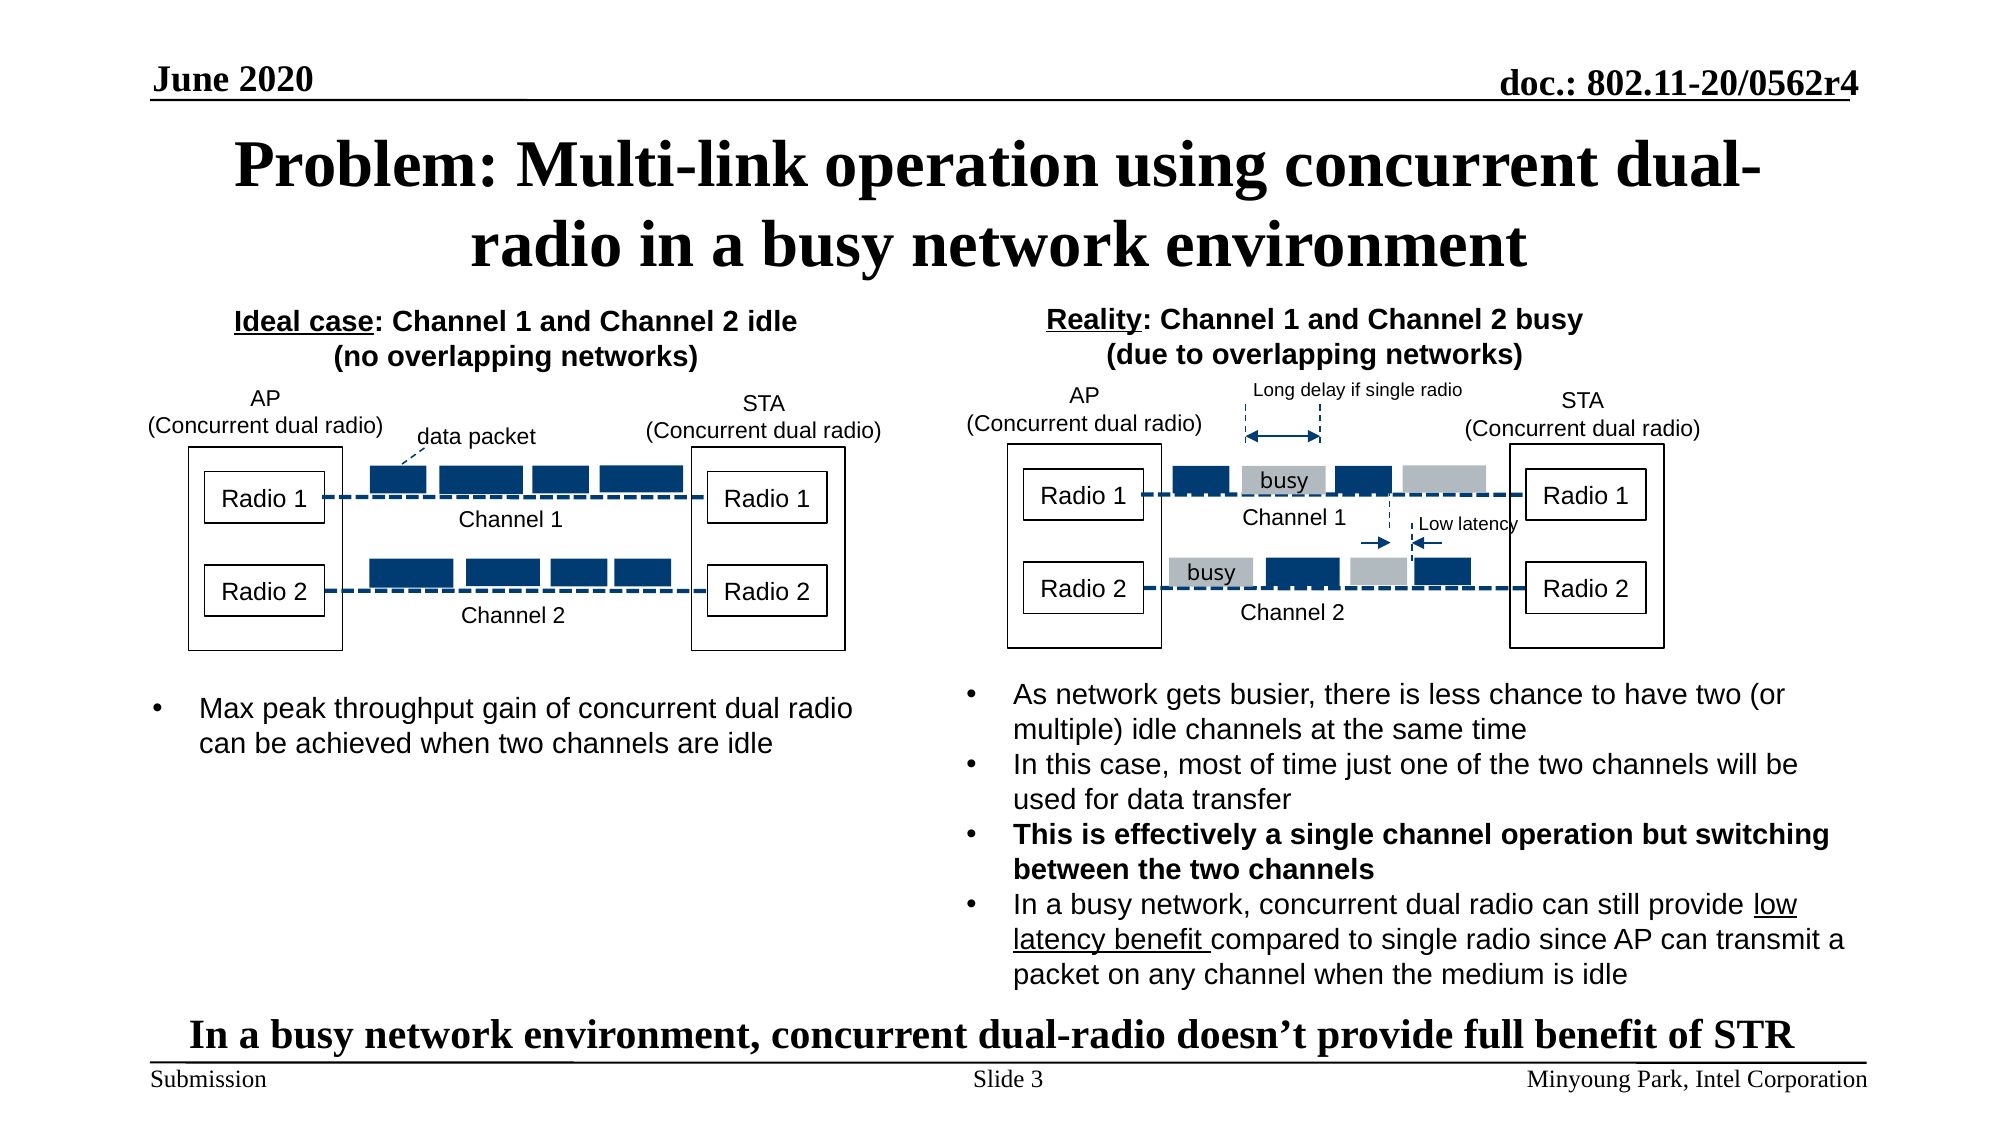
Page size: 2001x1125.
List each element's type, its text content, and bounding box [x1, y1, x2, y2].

text_box [1350, 557, 1408, 586]
text_box Radio 1 [204, 471, 325, 523]
list In a busy network environment, concurrent dual-radio doesn’t provide full benefit of STR [173, 999, 1874, 1063]
text_box Low latency [1418, 511, 1519, 535]
text_box [1510, 444, 1665, 648]
text_box AP (Concurrent dual radio) [966, 380, 1203, 436]
text_box busy [1169, 557, 1254, 586]
text_box Channel 2 [1240, 597, 1346, 626]
text_box Radio 2 [1526, 562, 1646, 614]
text_box [550, 558, 608, 587]
text_box Radio 1 [707, 471, 828, 523]
text_box Reality: Channel 1 and Channel 2 busy (due to overlapping networks) [1046, 299, 1584, 370]
text_box STA (Concurrent dual radio) [1464, 386, 1702, 442]
text_box AP (Concurrent dual radio) [147, 383, 384, 439]
text_box STA (Concurrent dual radio) [645, 388, 883, 444]
text_box [599, 465, 684, 493]
footer Minyoung Park, Intel Corporation [1171, 1061, 1869, 1093]
text_box [1335, 465, 1392, 492]
text_box Radio 2 [1023, 562, 1144, 614]
text_box [466, 558, 540, 587]
text_box [439, 465, 523, 495]
text_box [1172, 465, 1230, 492]
text_box Max peak throughput gain of concurrent dual radio can be achieved when two channels are idle [152, 689, 900, 760]
title Problem: Multi-link operation using concurrent dual-radio in a busy network environment [149, 112, 1850, 288]
text_box [1007, 444, 1162, 648]
slide_number Slide 3 [950, 1061, 1067, 1123]
text_box Long delay if single radio [1253, 377, 1463, 401]
text_box [1414, 557, 1471, 586]
text_box Radio 2 [204, 564, 325, 617]
text_box Radio 2 [707, 564, 828, 617]
text_box [1402, 465, 1487, 492]
text_box As network gets busier, there is less chance to have two (or multiple) idle channels at the same time In this case, most of time just one of the two channels will be used for data transfer This is effectively a single channel operation but switching between the two channels In a busy network, concurrent dual radio can still provide low latency benefit compared to single radio since AP can transmit a packet on any channel when the medium is idle [966, 675, 1863, 991]
text_box Channel 1 [458, 507, 564, 533]
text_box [399, 447, 425, 466]
text_box Channel 2 [460, 601, 566, 628]
text_box Channel 1 [1242, 502, 1347, 530]
text_box data packet [417, 421, 537, 450]
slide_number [152, 54, 563, 100]
text_box [369, 465, 427, 494]
text_box Radio 1 [1023, 468, 1144, 521]
text_box busy [1242, 465, 1326, 492]
text_box Radio 1 [1526, 468, 1646, 521]
text_box [691, 446, 846, 651]
text_box [1265, 557, 1340, 586]
text_box Ideal case: Channel 1 and Channel 2 idle (no overlapping networks) [233, 302, 799, 373]
text_box [369, 558, 454, 588]
text_box [188, 446, 343, 651]
text_box [614, 558, 672, 587]
text_box [532, 465, 589, 494]
